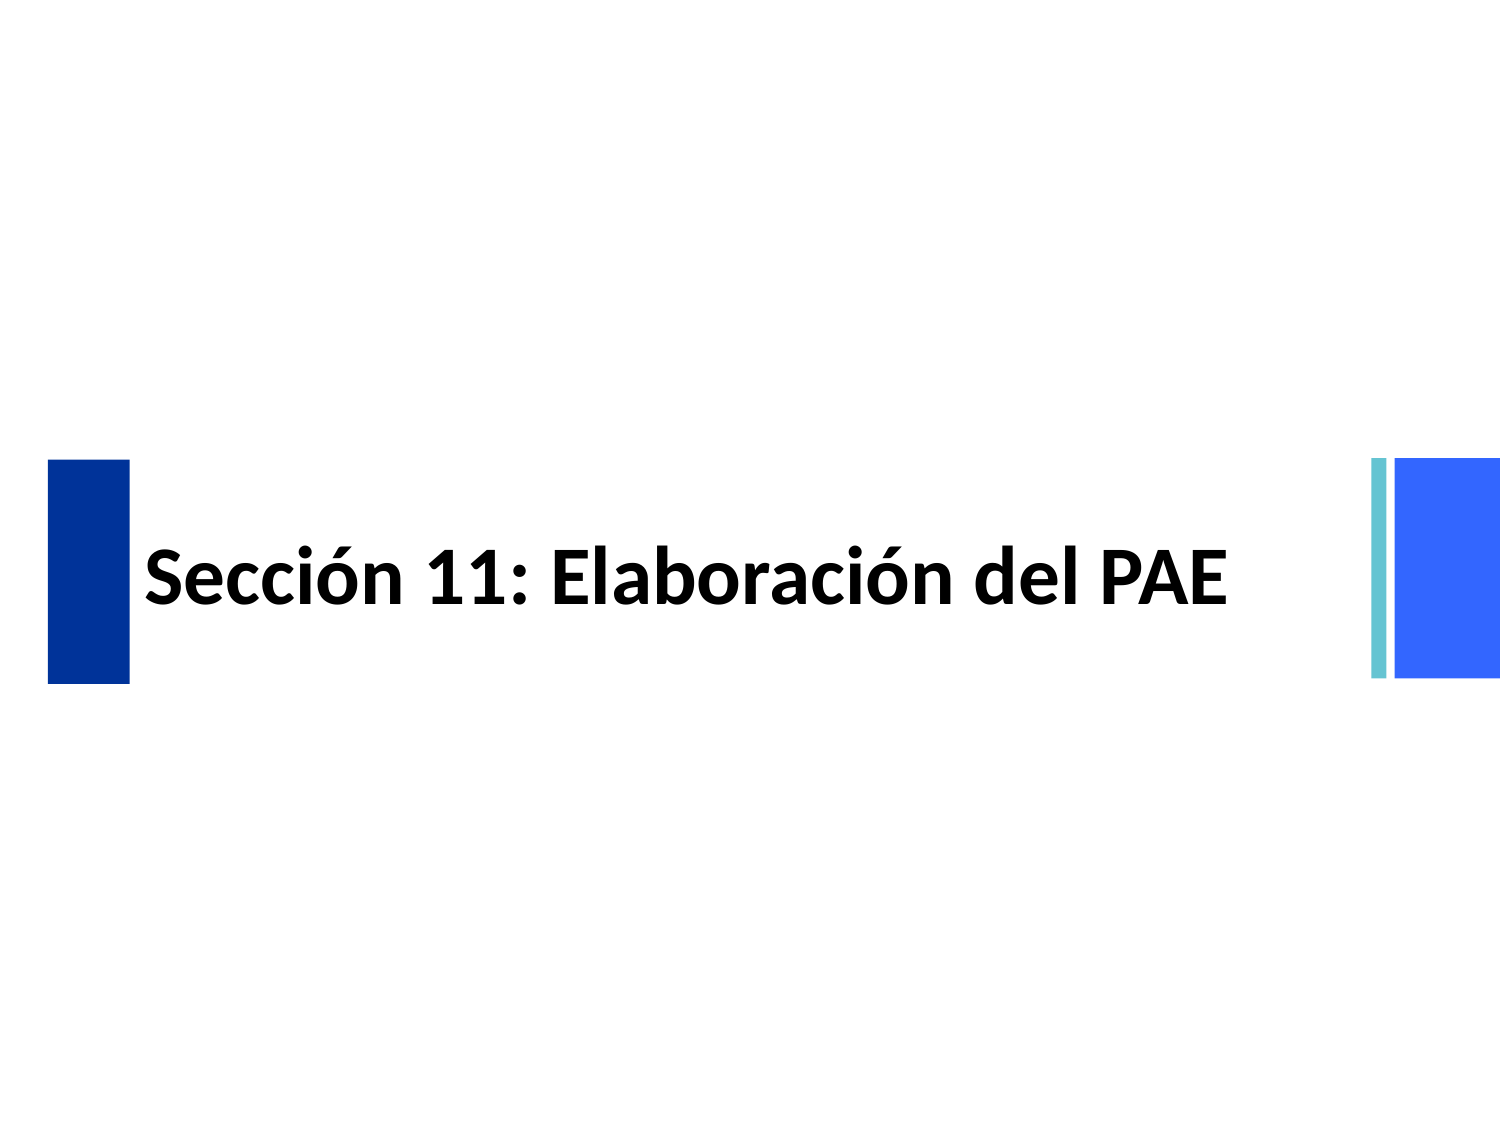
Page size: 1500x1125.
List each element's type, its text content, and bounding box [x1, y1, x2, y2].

title Sección 11: Elaboración del PAE [129, 458, 1370, 683]
